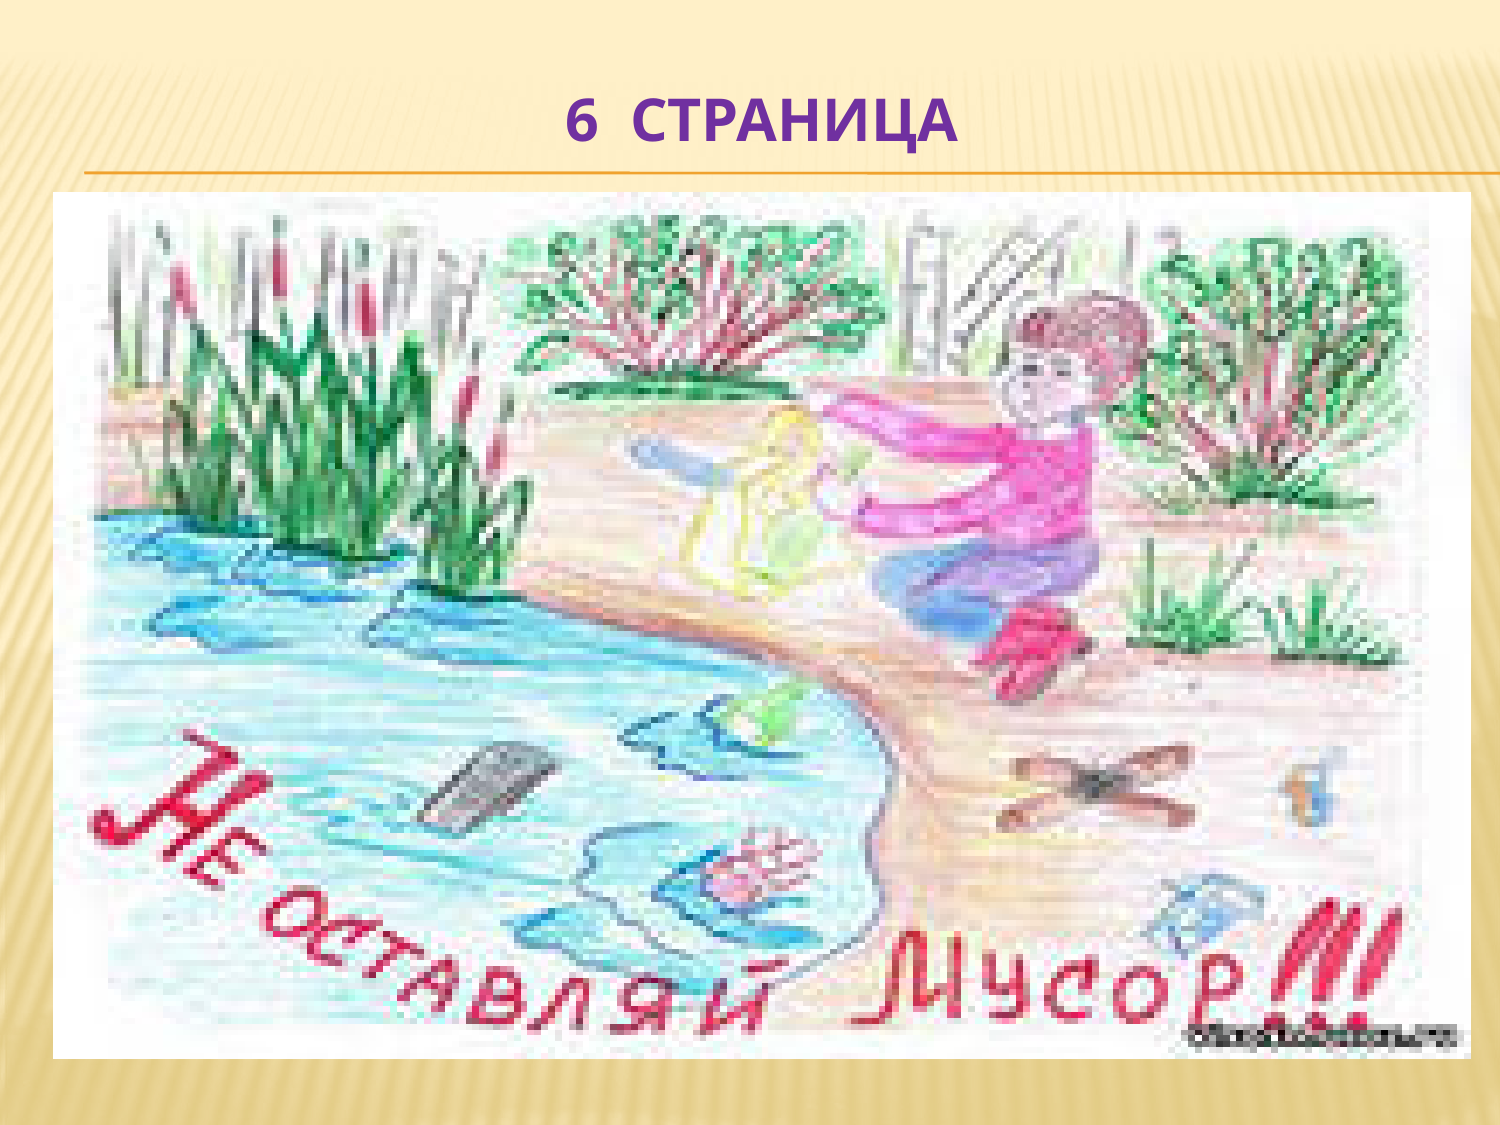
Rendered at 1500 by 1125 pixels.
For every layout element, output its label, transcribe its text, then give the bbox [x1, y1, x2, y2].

picture [52, 192, 1471, 1059]
title 6 страница [49, 75, 1475, 161]
